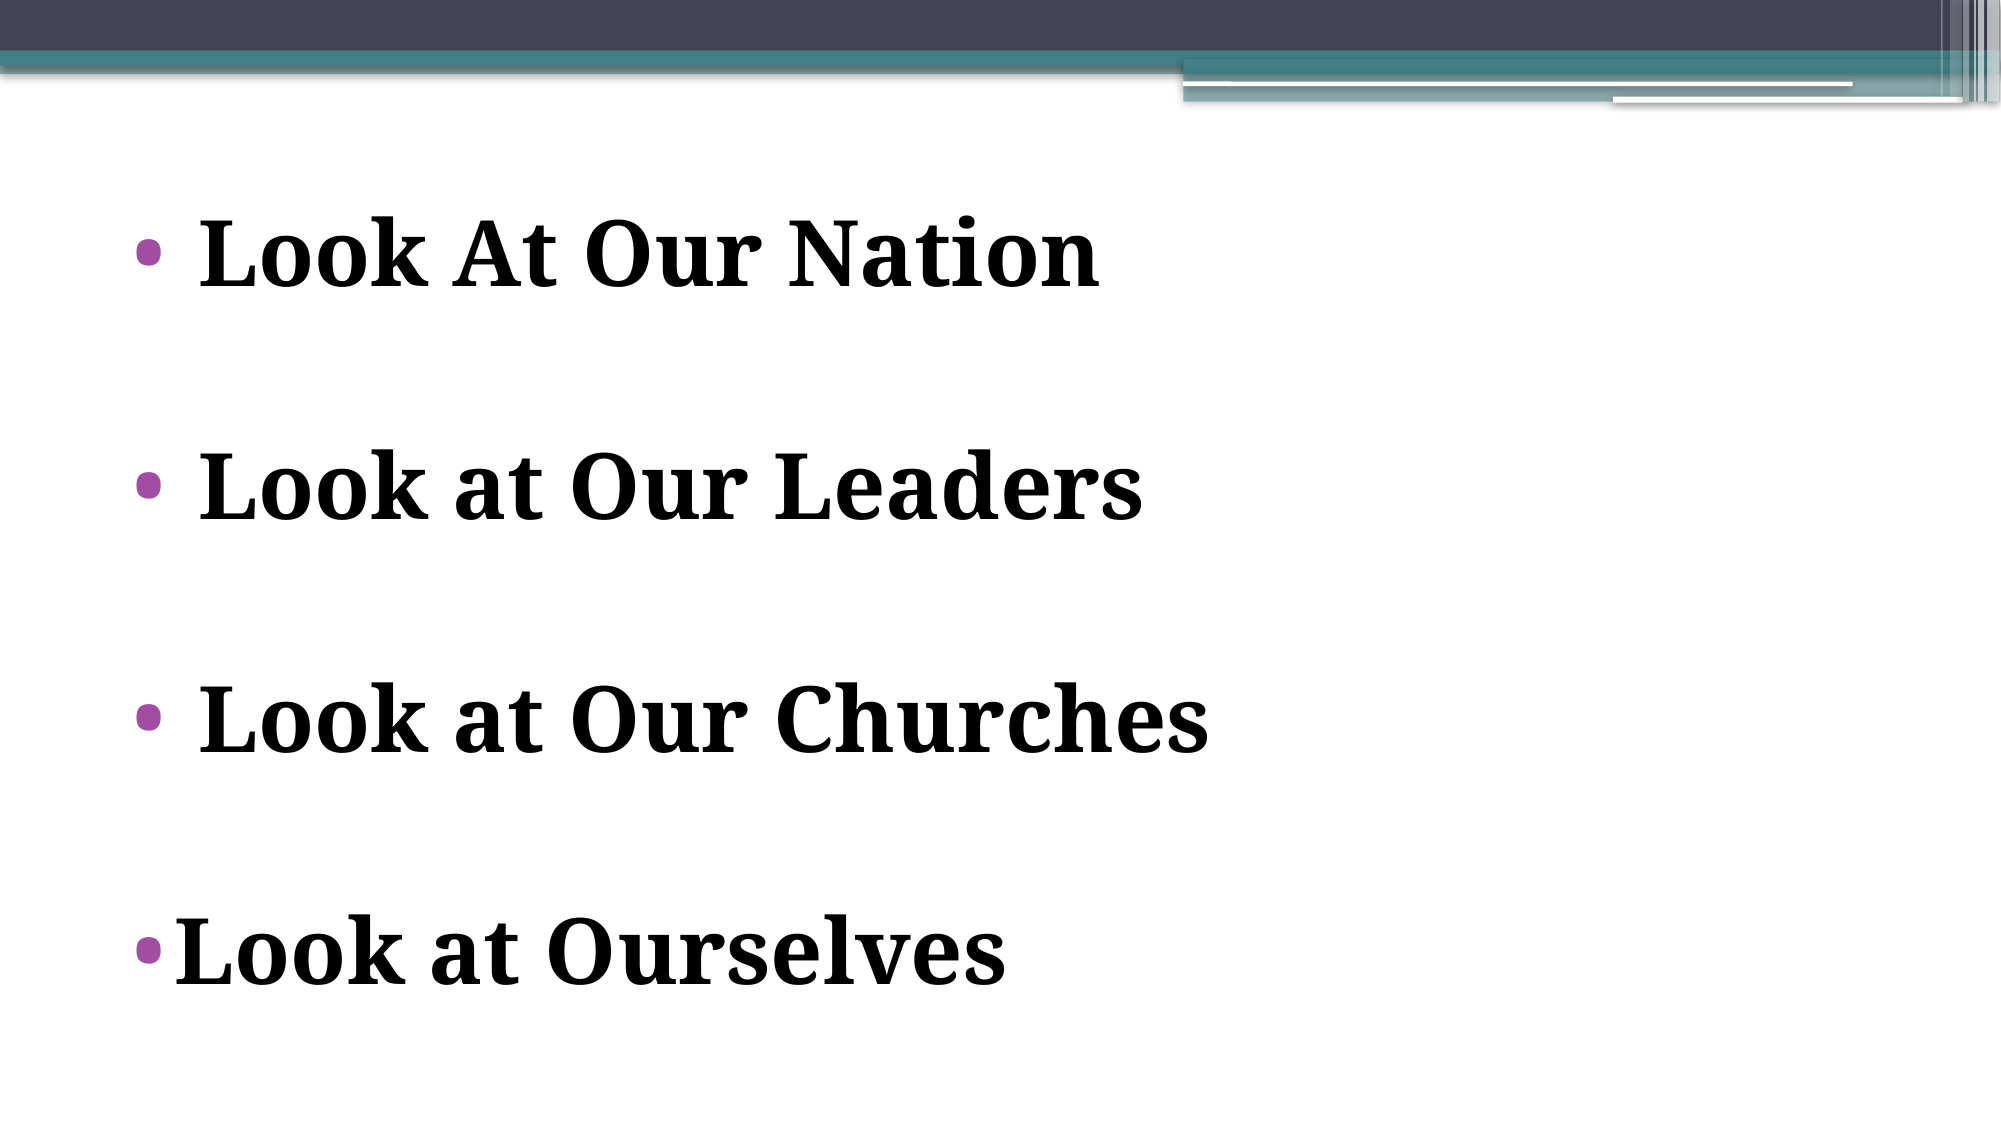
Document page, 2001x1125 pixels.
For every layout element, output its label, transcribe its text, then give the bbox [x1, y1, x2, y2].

list Look At Our Nation Look at Our Leaders Look at Our Churches Look at Ourselves [99, 187, 1900, 1079]
